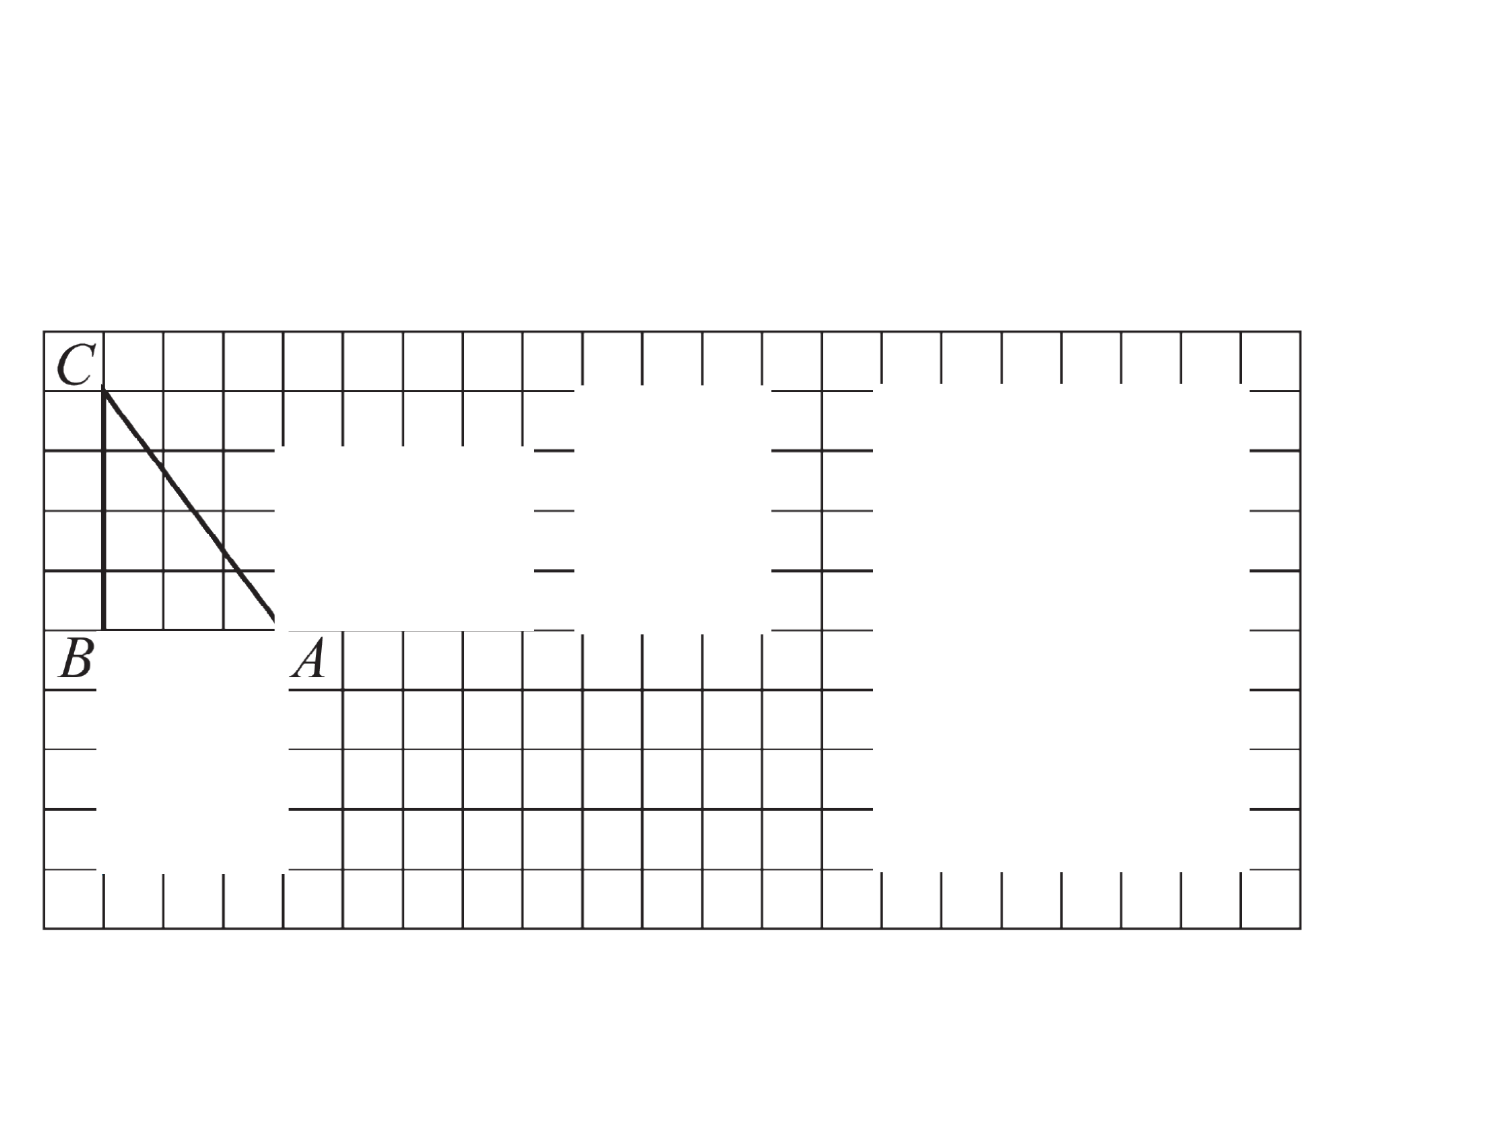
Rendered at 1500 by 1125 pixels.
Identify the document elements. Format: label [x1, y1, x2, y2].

picture [29, 160, 1453, 990]
